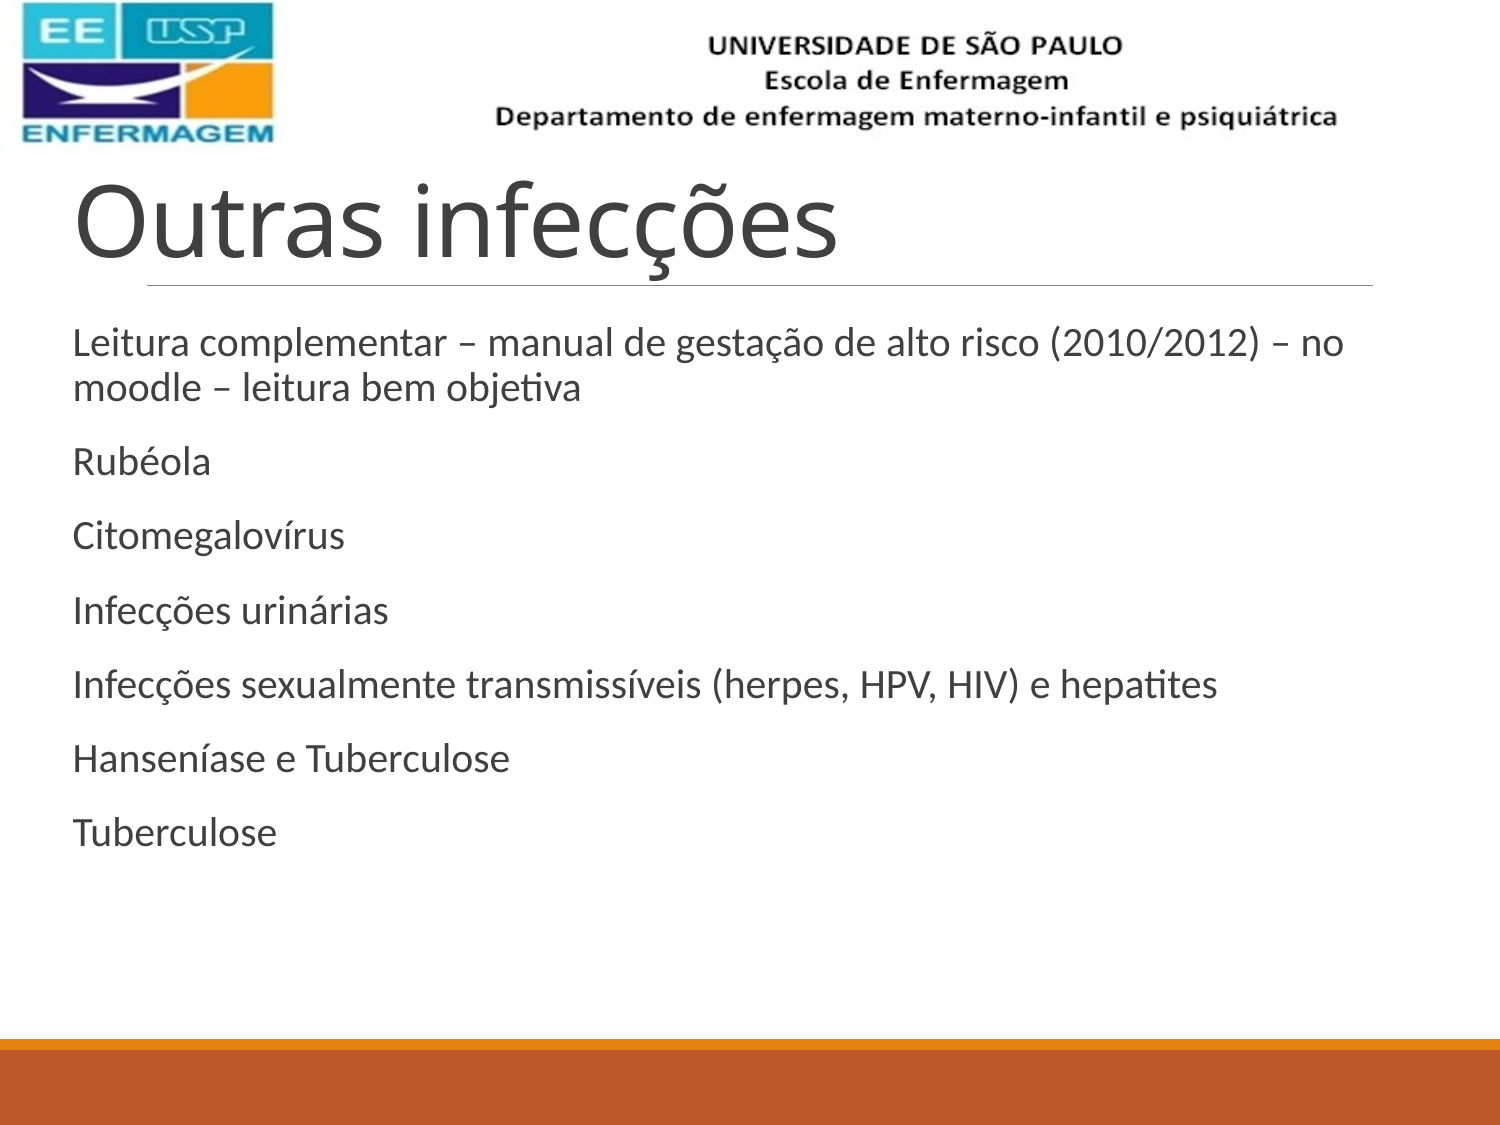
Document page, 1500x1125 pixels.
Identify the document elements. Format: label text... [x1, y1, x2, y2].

list Leitura complementar – manual de gestação de alto risco (2010/2012) – no moodle – leitura bem objetiva Rubéola Citomegalovírus Infecções urinárias Infecções sexualmente transmissíveis (herpes, HPV, HIV) e hepatites Hanseníase e Tuberculose Tuberculose [57, 313, 1470, 974]
title Outras infecções [57, 170, 1296, 285]
picture [0, 0, 1500, 164]
